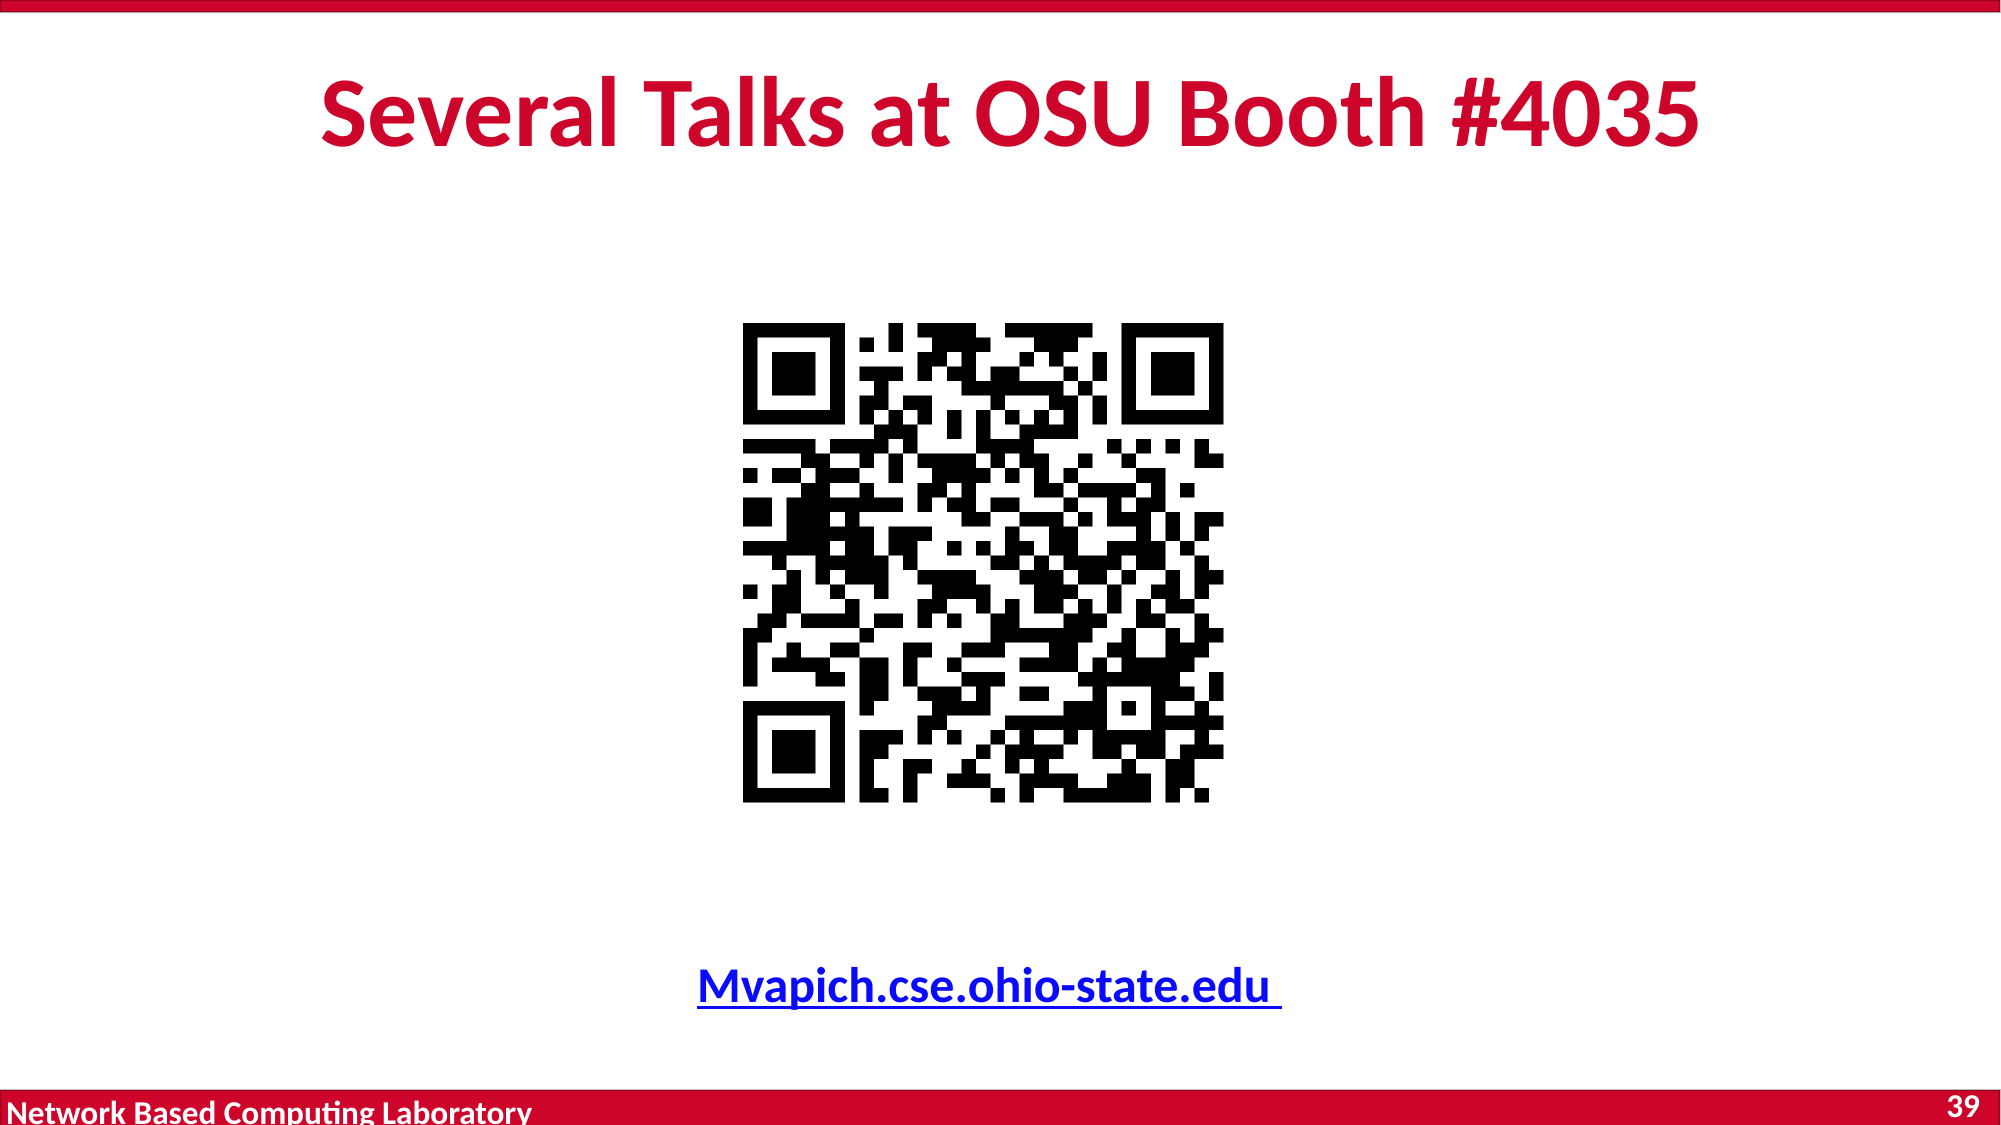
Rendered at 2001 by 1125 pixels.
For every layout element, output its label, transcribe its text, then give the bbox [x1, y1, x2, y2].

list Mvapich.cse.ohio-state.edu [128, 932, 1851, 1036]
picture [728, 307, 1238, 817]
title Several Talks at OSU Booth #4035 [127, 39, 1899, 166]
